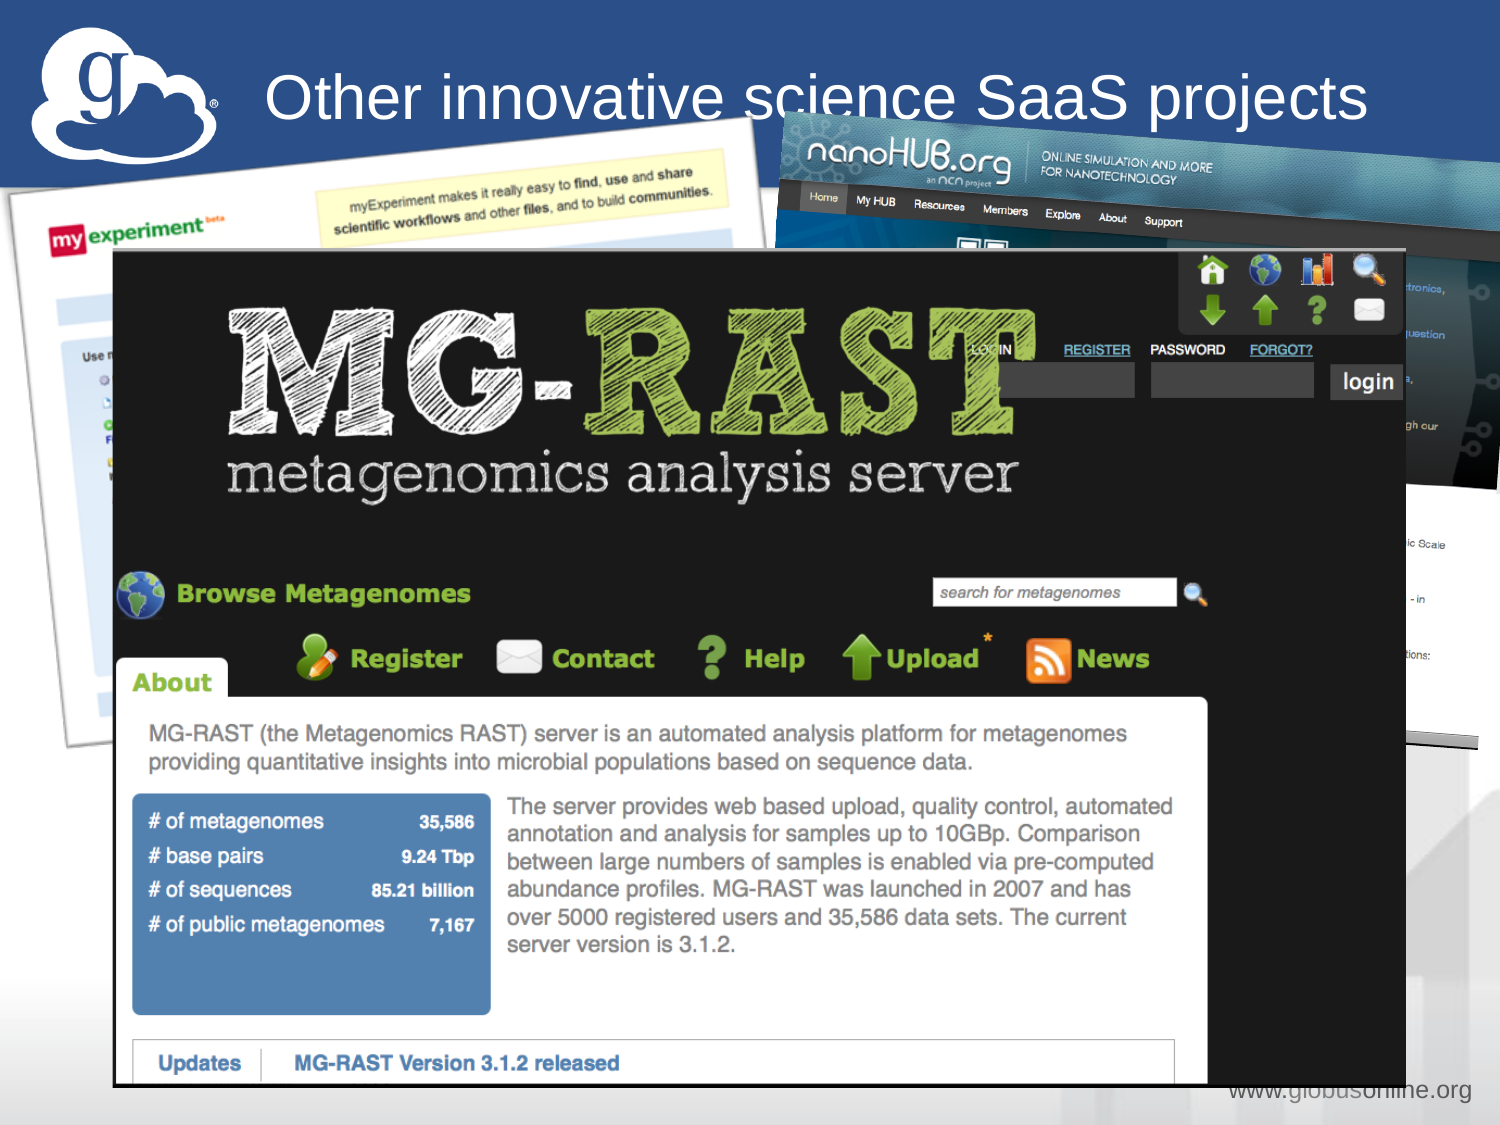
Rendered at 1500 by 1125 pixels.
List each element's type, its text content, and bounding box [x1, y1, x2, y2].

title Other innovative science SaaS projects [249, 12, 1413, 135]
picture [0, 14, 1500, 1125]
